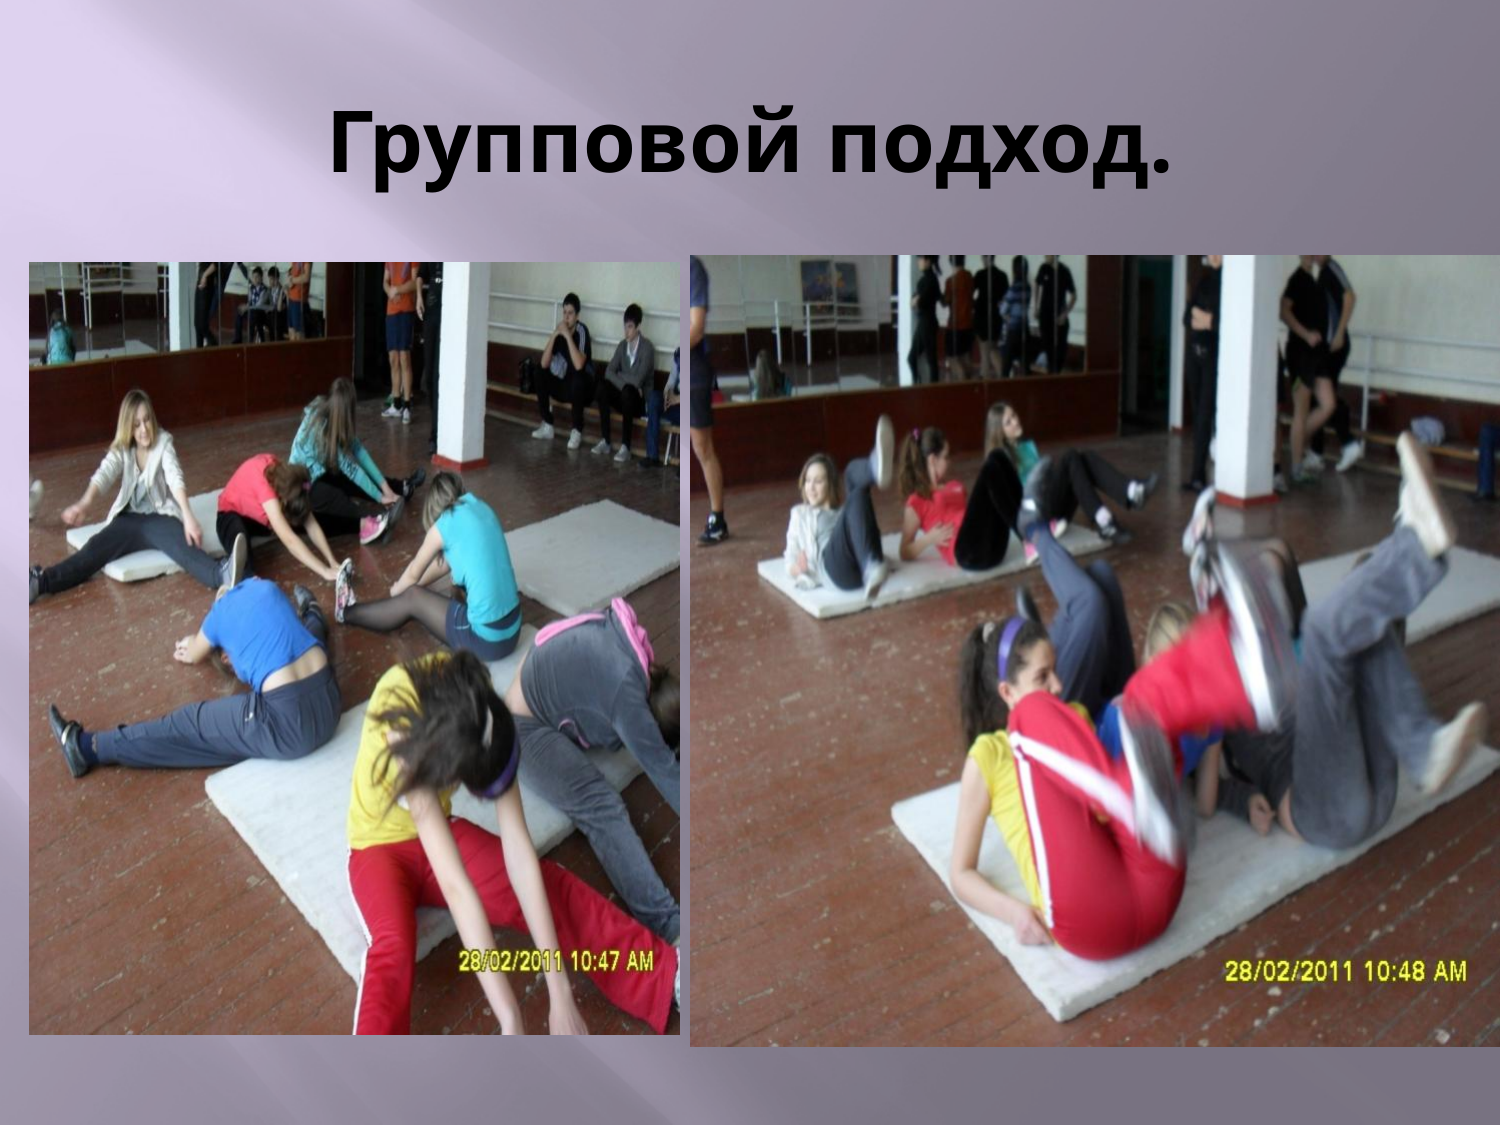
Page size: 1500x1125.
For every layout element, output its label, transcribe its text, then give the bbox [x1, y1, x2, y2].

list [29, 262, 680, 1036]
title Групповой подход. [75, 45, 1425, 233]
picture [690, 255, 1500, 1047]
